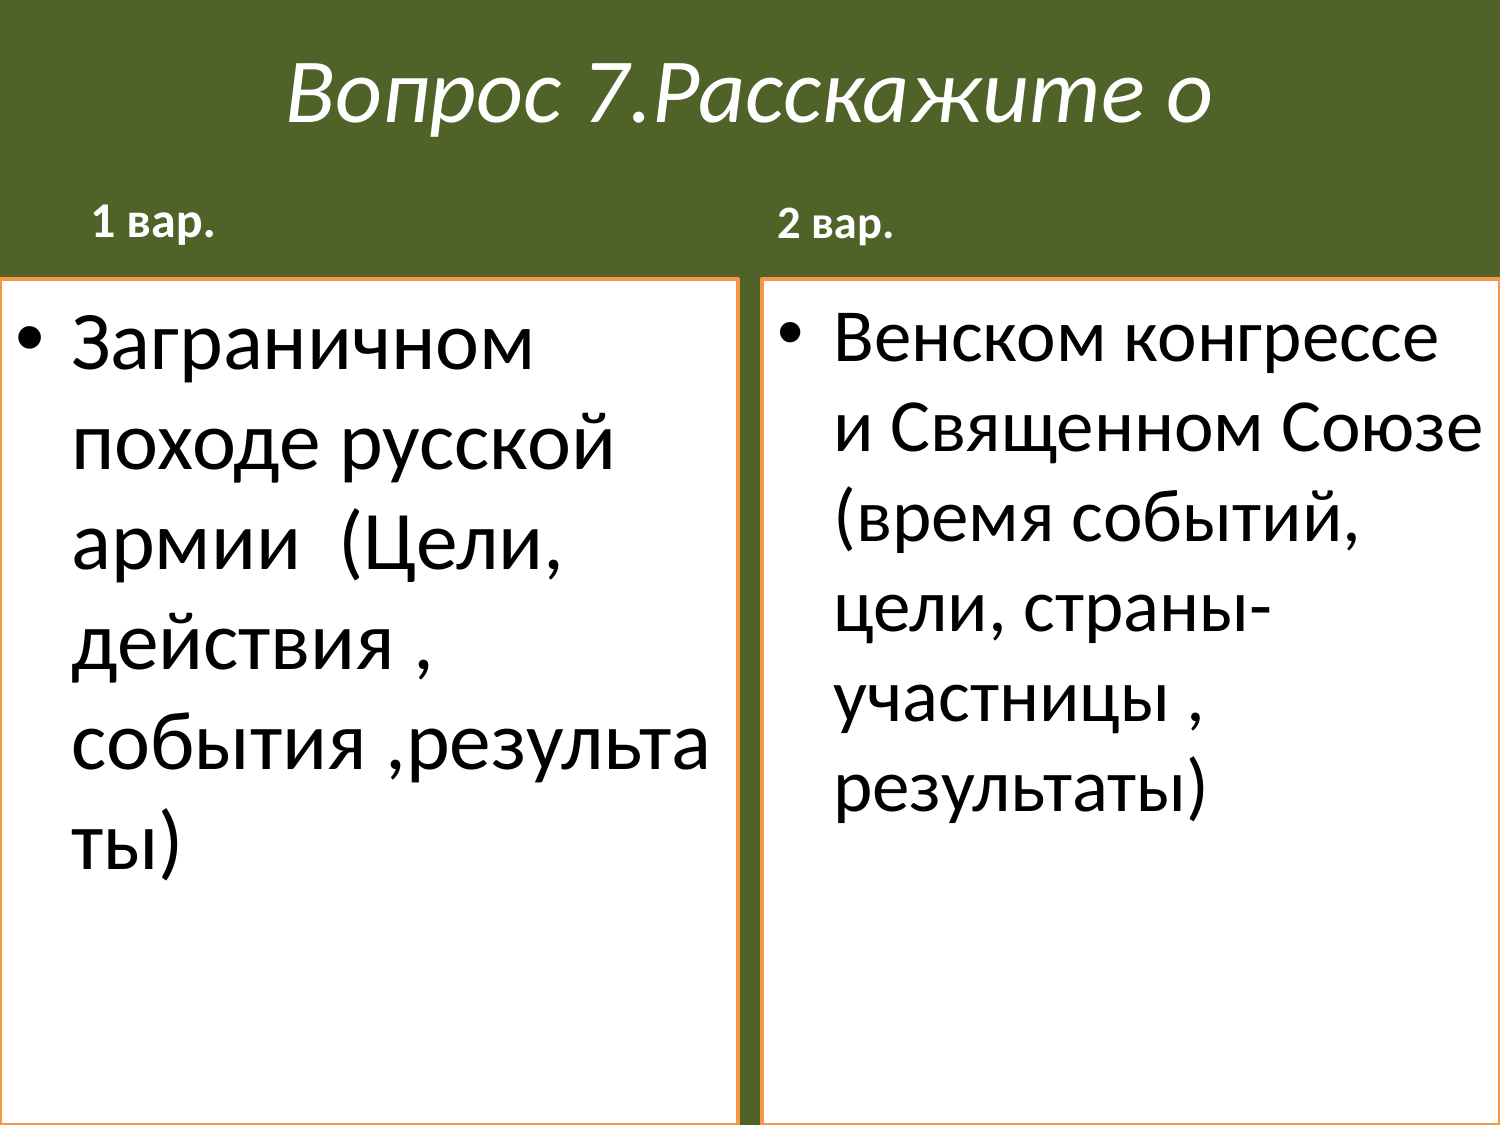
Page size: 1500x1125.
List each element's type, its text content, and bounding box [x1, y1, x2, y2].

list Венском конгрессе и Священном Союзе (время событий, цели, страны-участницы , результаты) [760, 277, 1500, 1125]
list 1 вар. [75, 172, 738, 256]
list Заграничном походе русской армии (Цели, действия , события ,результаты) [0, 277, 740, 1125]
list 2 вар. [761, 184, 1425, 256]
title Вопрос 7.Расскажите о [75, 0, 1425, 173]
